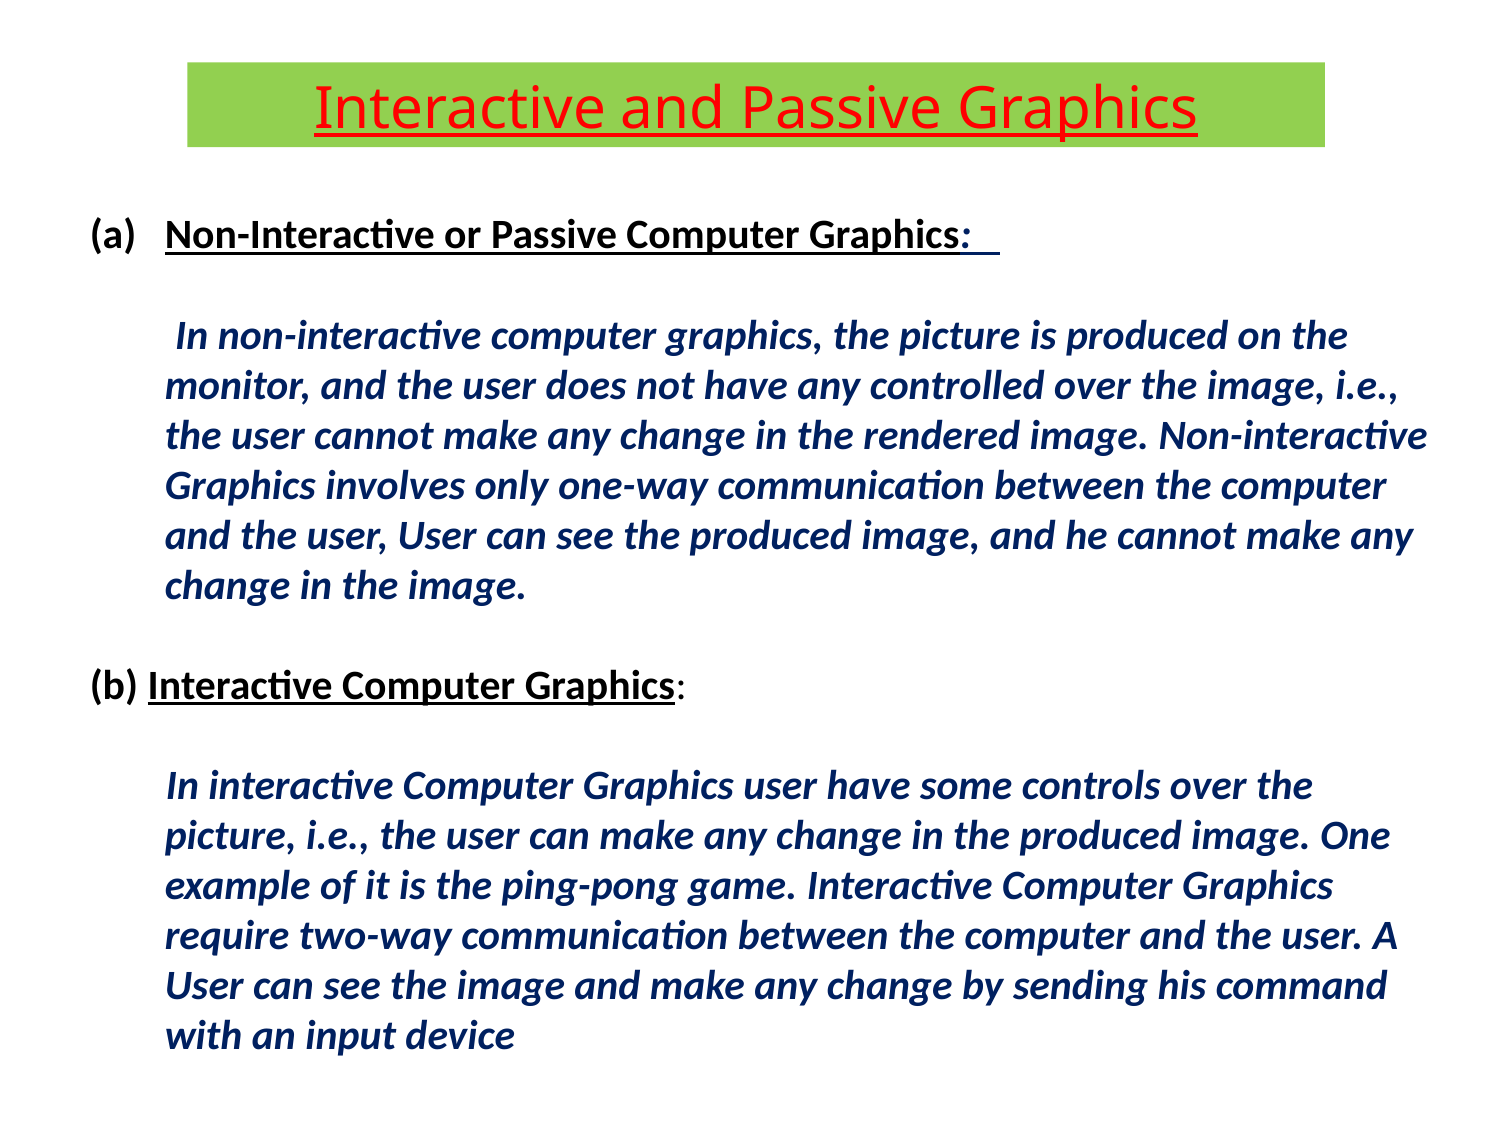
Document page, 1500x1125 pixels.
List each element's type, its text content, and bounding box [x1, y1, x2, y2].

text_box Non-Interactive or Passive Computer Graphics: In non-interactive computer graphics, the picture is produced on the monitor, and the user does not have any controlled over the image, i.e., the user cannot make any change in the rendered image. Non-interactive Graphics involves only one-way communication between the computer and the user, User can see the produced image, and he cannot make any change in the image. (b) Interactive Computer Graphics: In interactive Computer Graphics user have some controls over the picture, i.e., the user can make any change in the produced image. One example of it is the ping-pong game. Interactive Computer Graphics require two-way communication between the computer and the user. A User can see the image and make any change by sending his command with an input device [75, 199, 1450, 1116]
text_box Interactive and Passive Graphics [187, 62, 1325, 148]
